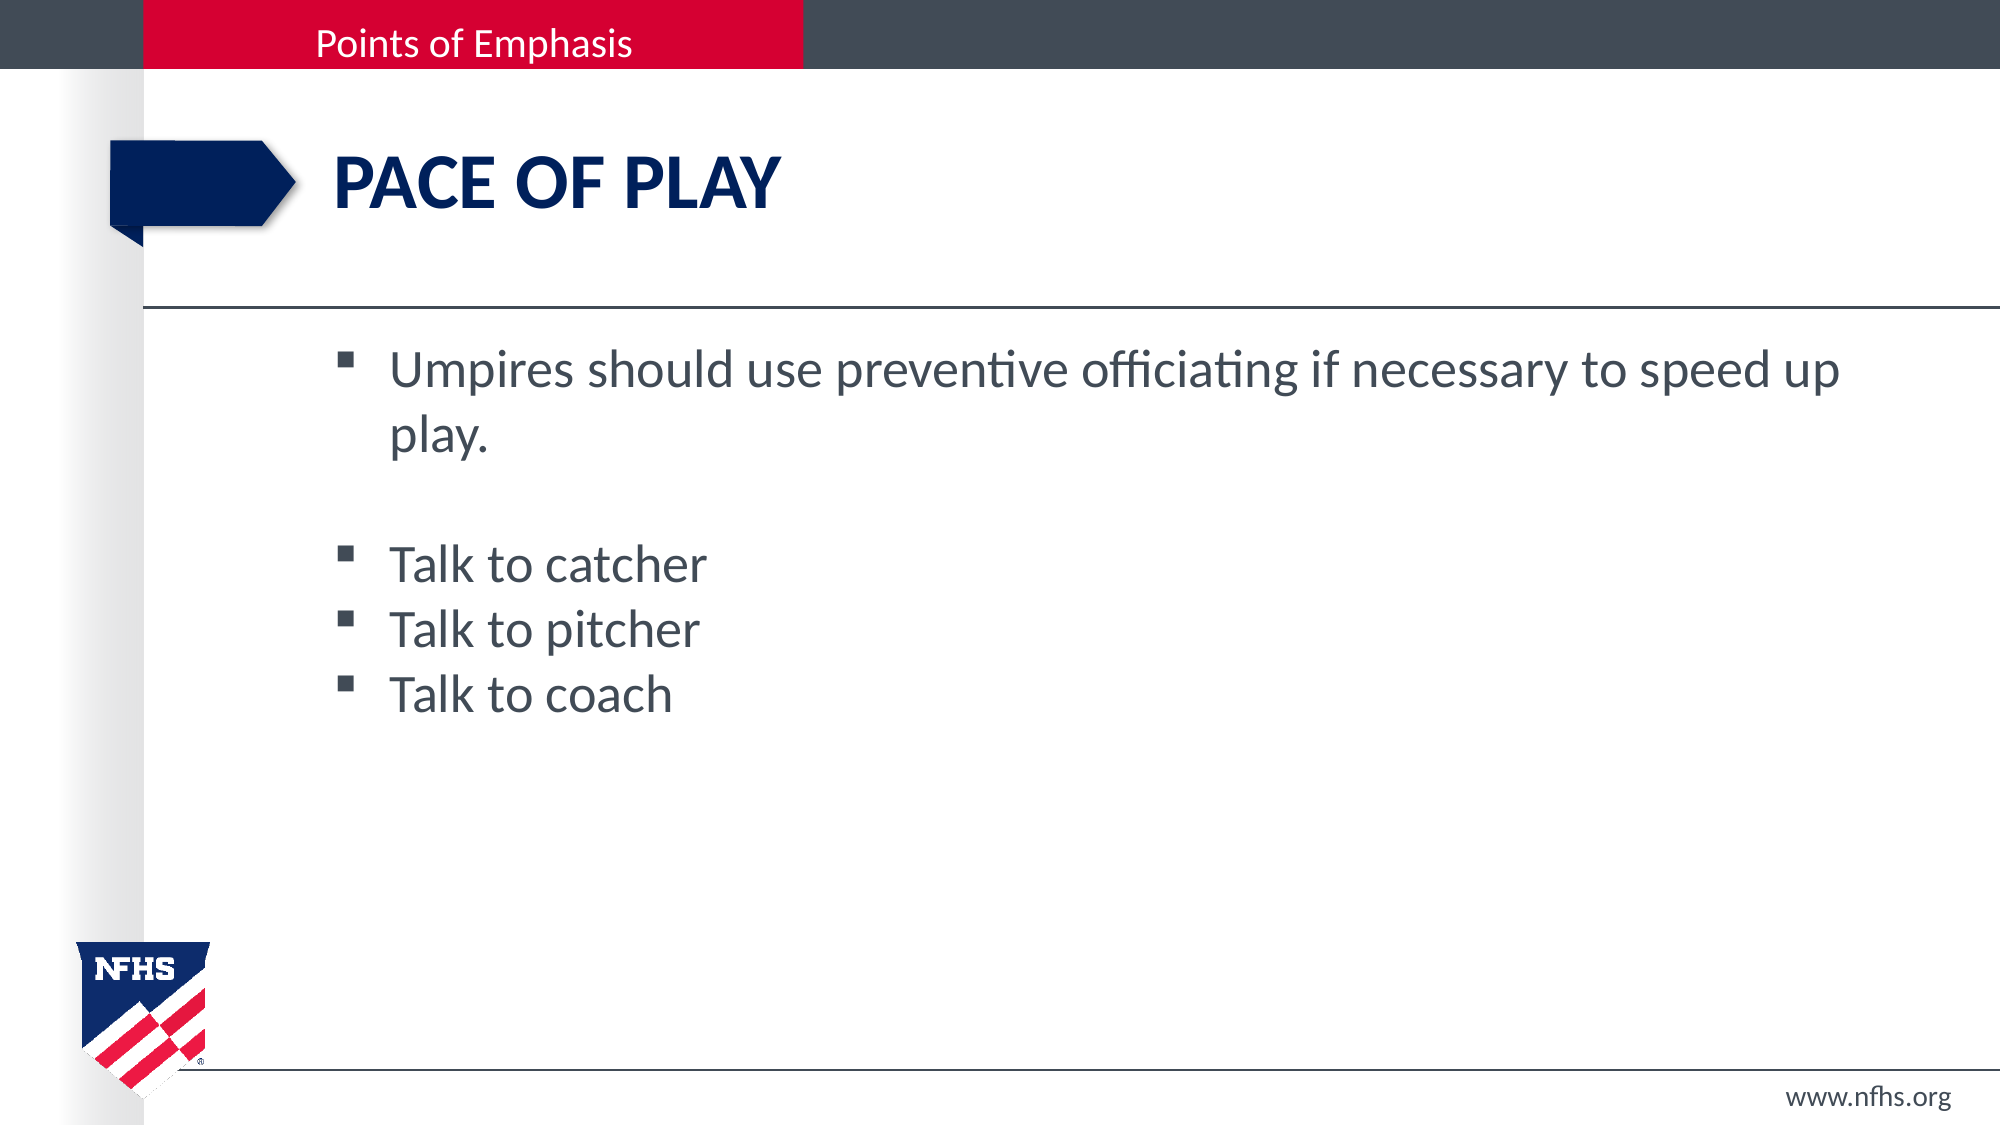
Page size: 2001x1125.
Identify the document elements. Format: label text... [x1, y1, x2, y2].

title Pace of play [318, 85, 1964, 285]
footer www.nfhs.org [1639, 1070, 1967, 1119]
list Umpires should use preventive officiating if necessary to speed up play. Talk to catcher Talk to pitcher Talk to coach [318, 326, 1964, 1039]
picture [76, 942, 210, 1099]
